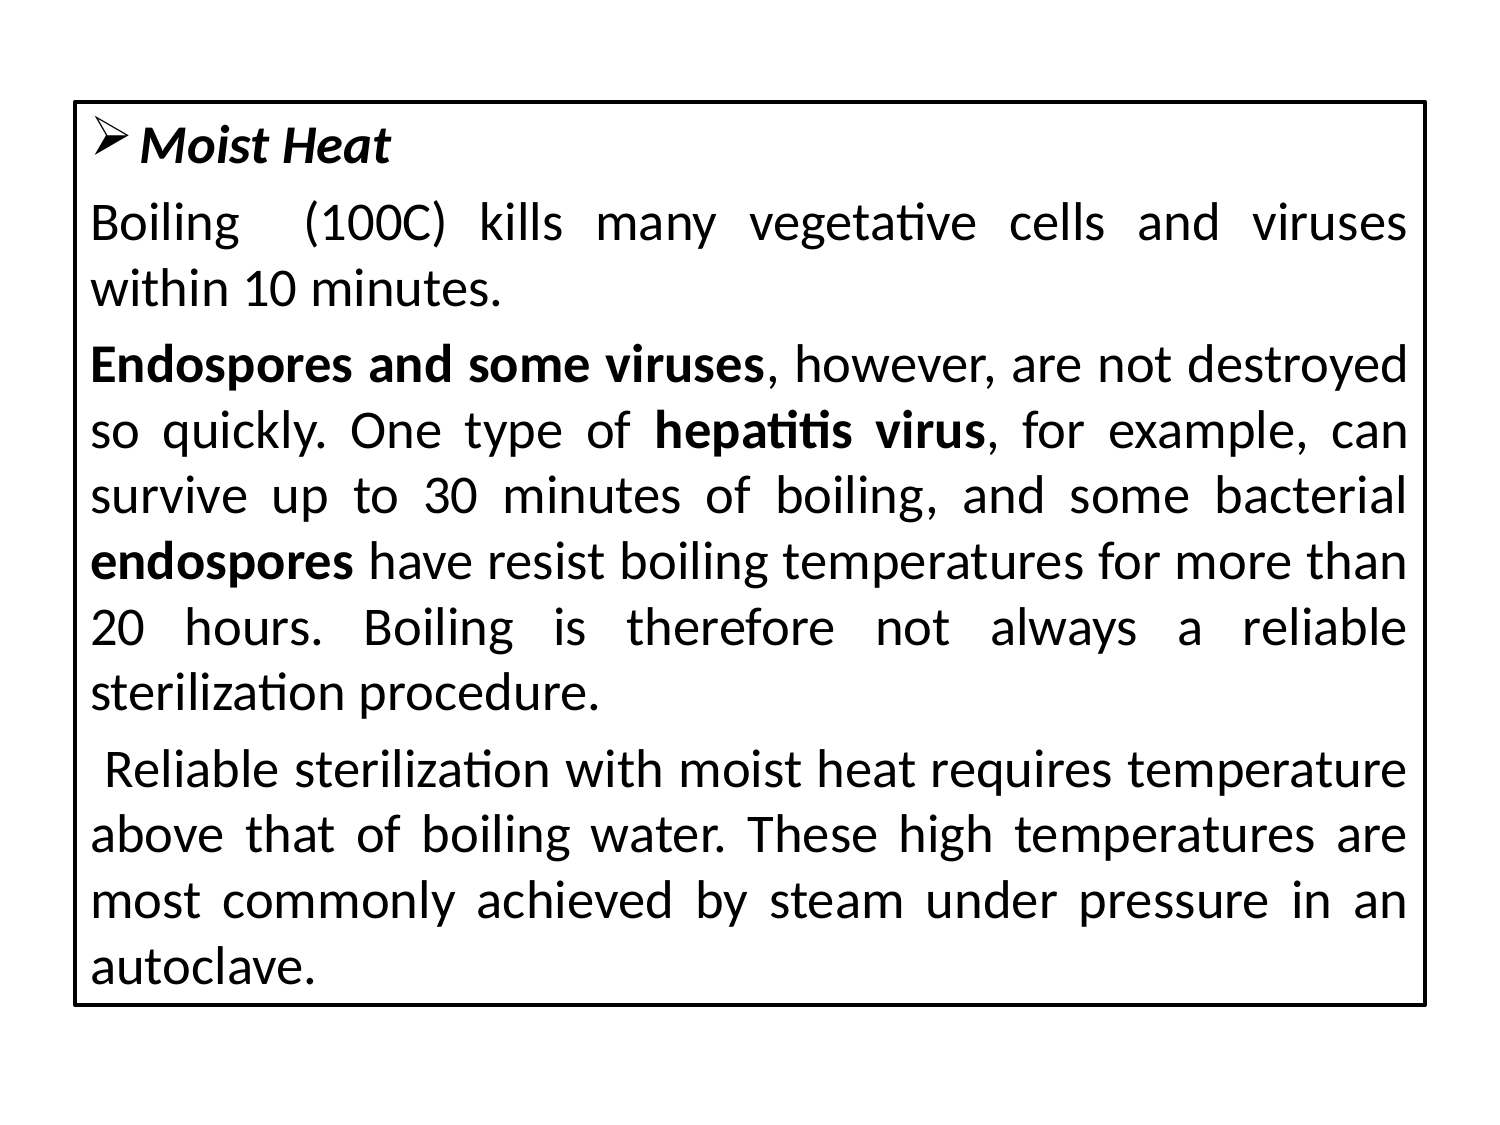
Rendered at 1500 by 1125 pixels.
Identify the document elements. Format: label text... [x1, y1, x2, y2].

list Moist Heat Boiling (100C) kills many vegetative cells and viruses within 10 minutes. Endospores and some viruses, however, are not destroyed so quickly. One type of hepatitis virus, for example, can survive up to 30 minutes of boiling, and some bacterial endospores have resist boiling temperatures for more than 20 hours. Boiling is therefore not always a reliable sterilization procedure. Reliable sterilization with moist heat requires temperature above that of boiling water. These high temperatures are most commonly achieved by steam under pressure in an autoclave. [73, 100, 1427, 1007]
